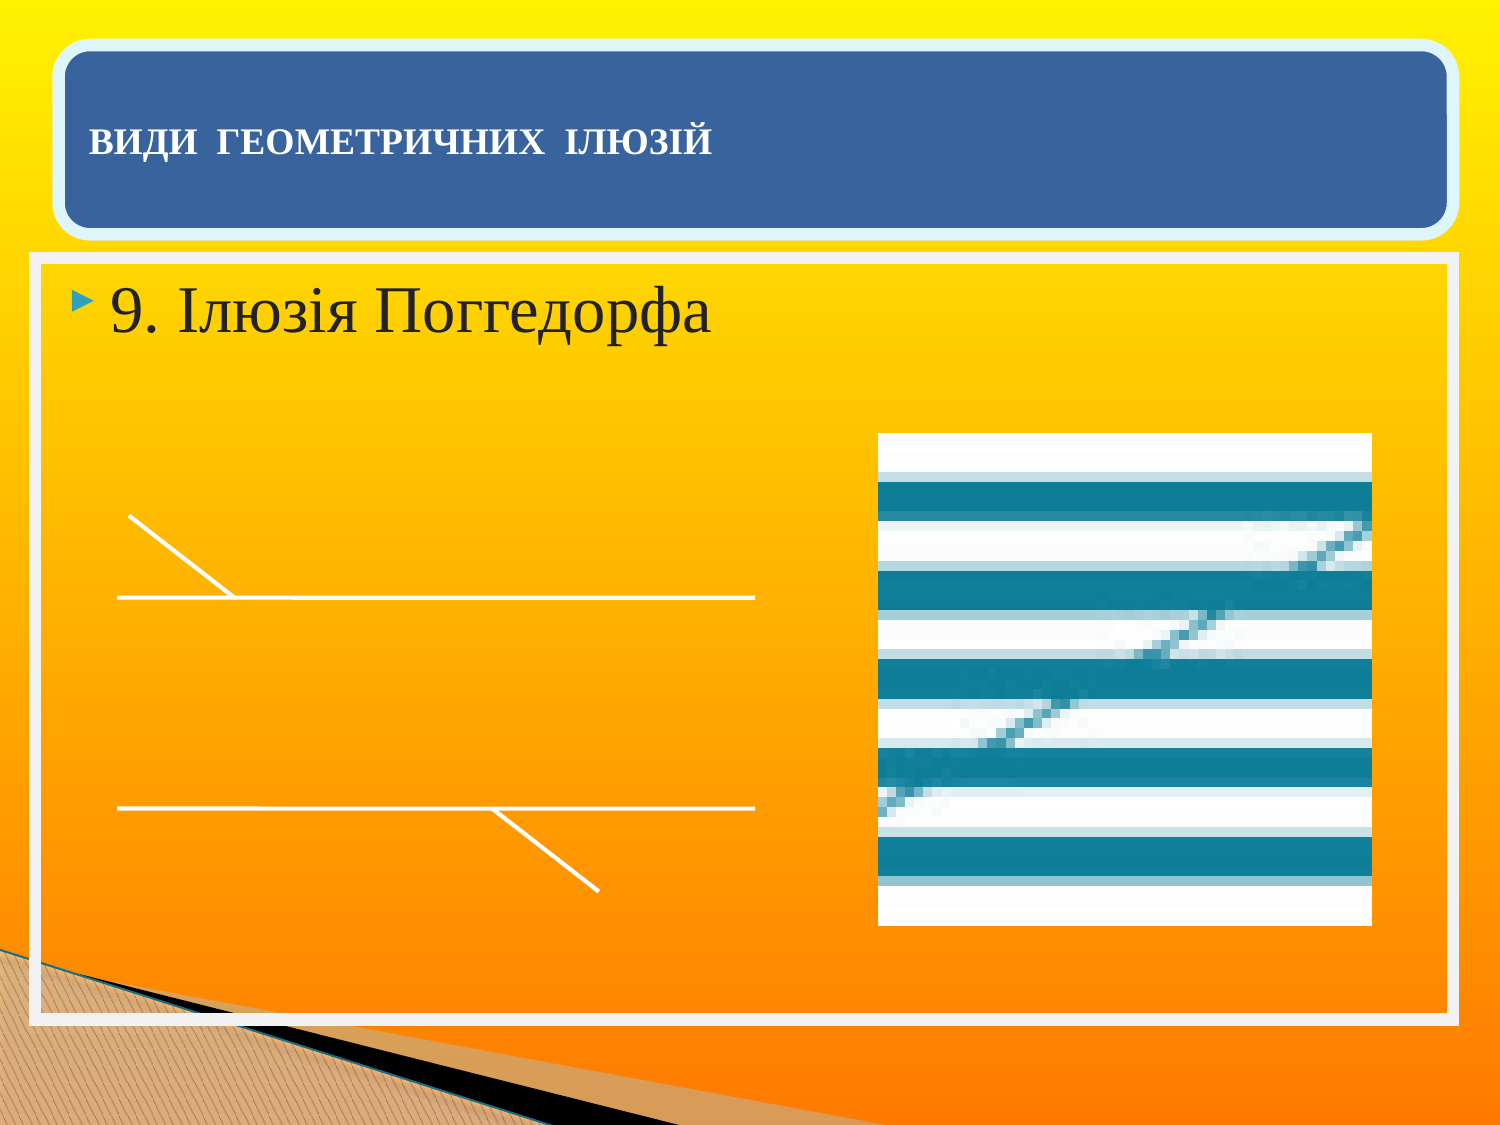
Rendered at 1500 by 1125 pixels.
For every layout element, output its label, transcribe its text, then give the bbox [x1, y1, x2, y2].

list 9. Ілюзія Поггедорфа [34, 257, 1454, 1020]
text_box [58, 44, 1454, 235]
picture [878, 433, 1372, 926]
